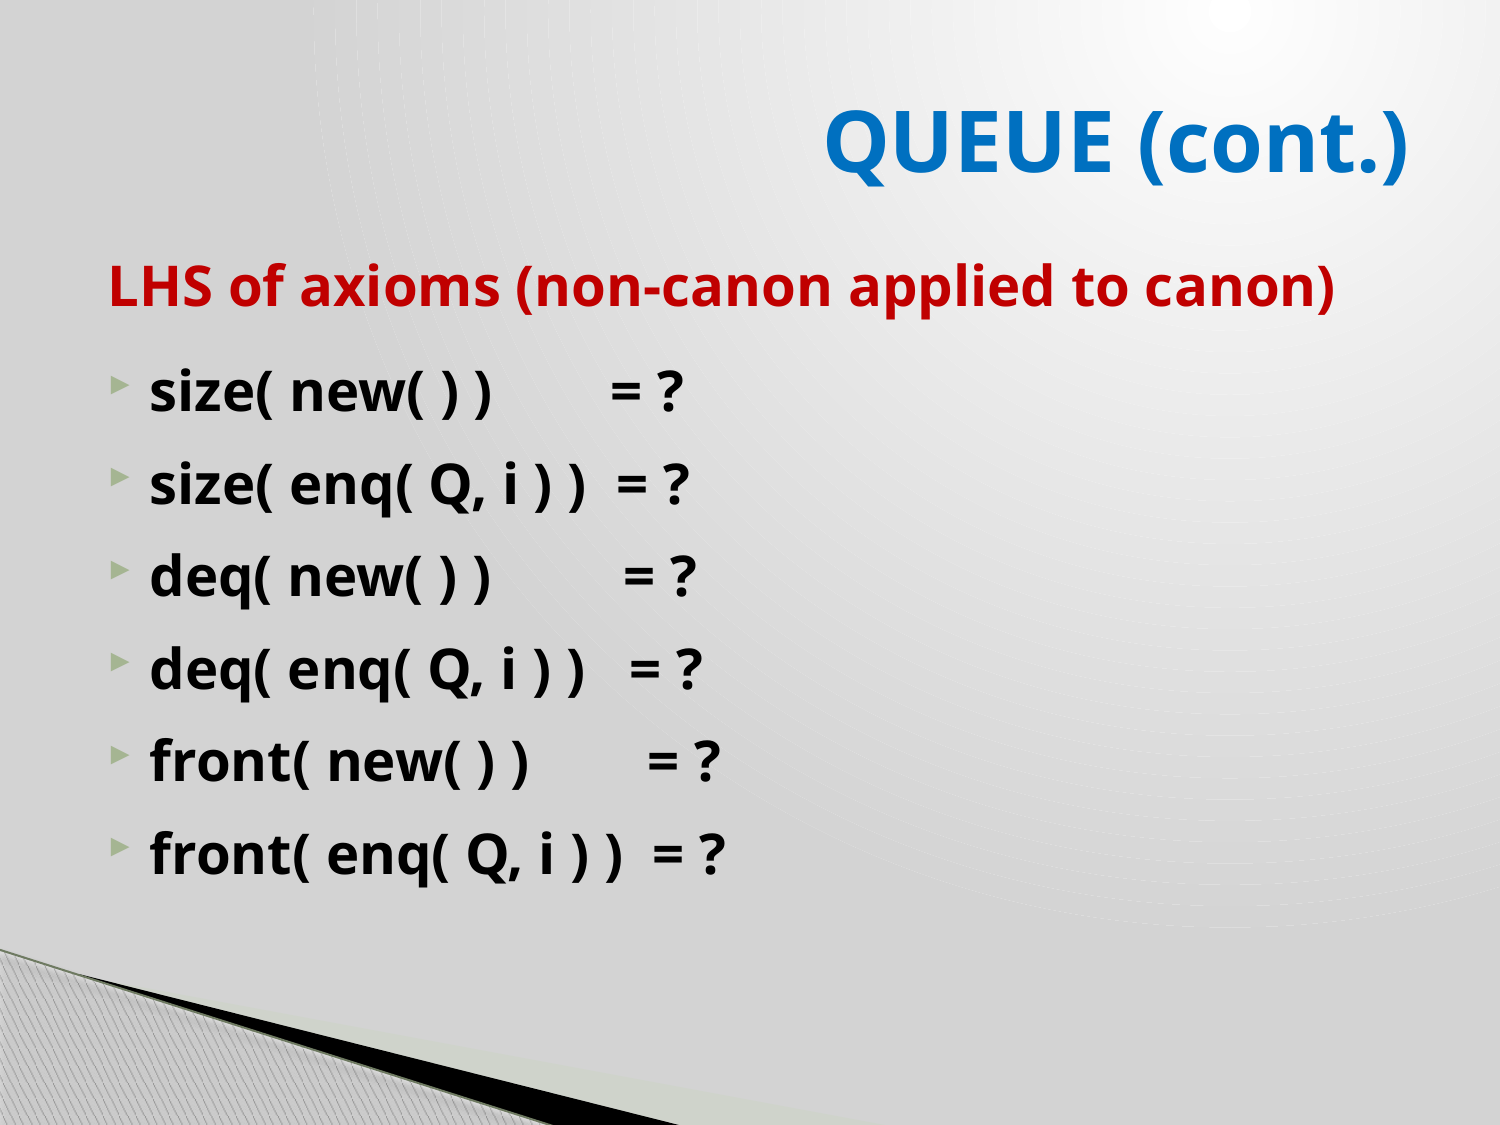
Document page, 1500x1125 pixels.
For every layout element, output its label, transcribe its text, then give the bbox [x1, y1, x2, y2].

list LHS of axioms (non-canon applied to canon) size( new( ) ) = ? size( enq( Q, i ) ) = ? deq( new( ) ) = ? deq( enq( Q, i ) ) = ? front( new( ) ) = ? front( enq( Q, i ) ) = ? [75, 243, 1425, 986]
title QUEUE (cont.) [75, 45, 1425, 233]
